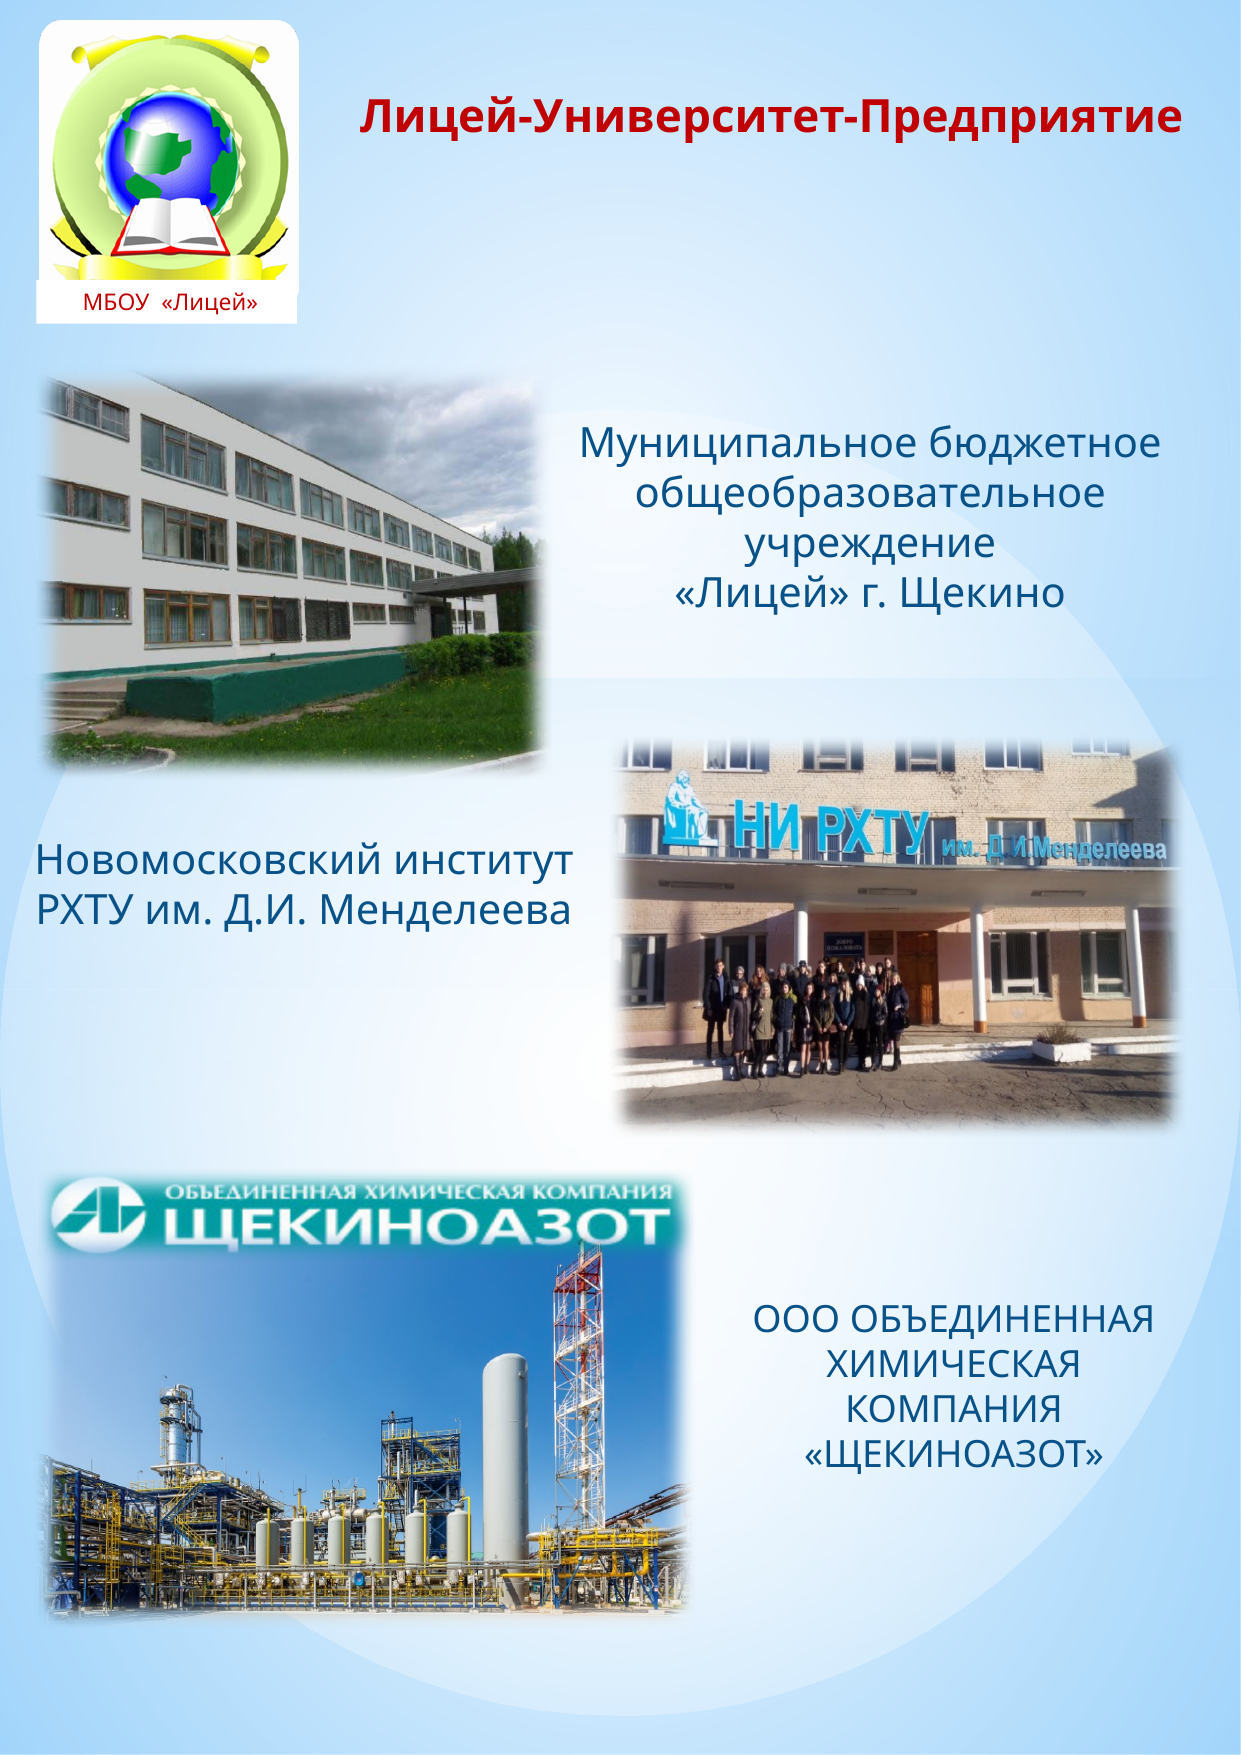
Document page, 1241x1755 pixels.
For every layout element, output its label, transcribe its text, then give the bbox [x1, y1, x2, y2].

subtitle ООО ОБЪЕДИНЕННАЯ ХИМИЧЕСКАЯ КОМПАНИЯ «ЩЕКИНОАЗОТ» [713, 1287, 1195, 1513]
text_box Новомосковский институт РХТУ им. Д.И. Менделеева [0, 824, 600, 875]
picture [0, 734, 1188, 1140]
text_box Муниципальное бюджетное общеобразовательное учреждение «Лицей» г. Щекино [557, 407, 1188, 624]
picture [32, 365, 554, 781]
picture [36, 20, 301, 314]
picture [32, 1166, 696, 1631]
title Лицей-Университет-Предприятие [306, 62, 1220, 214]
